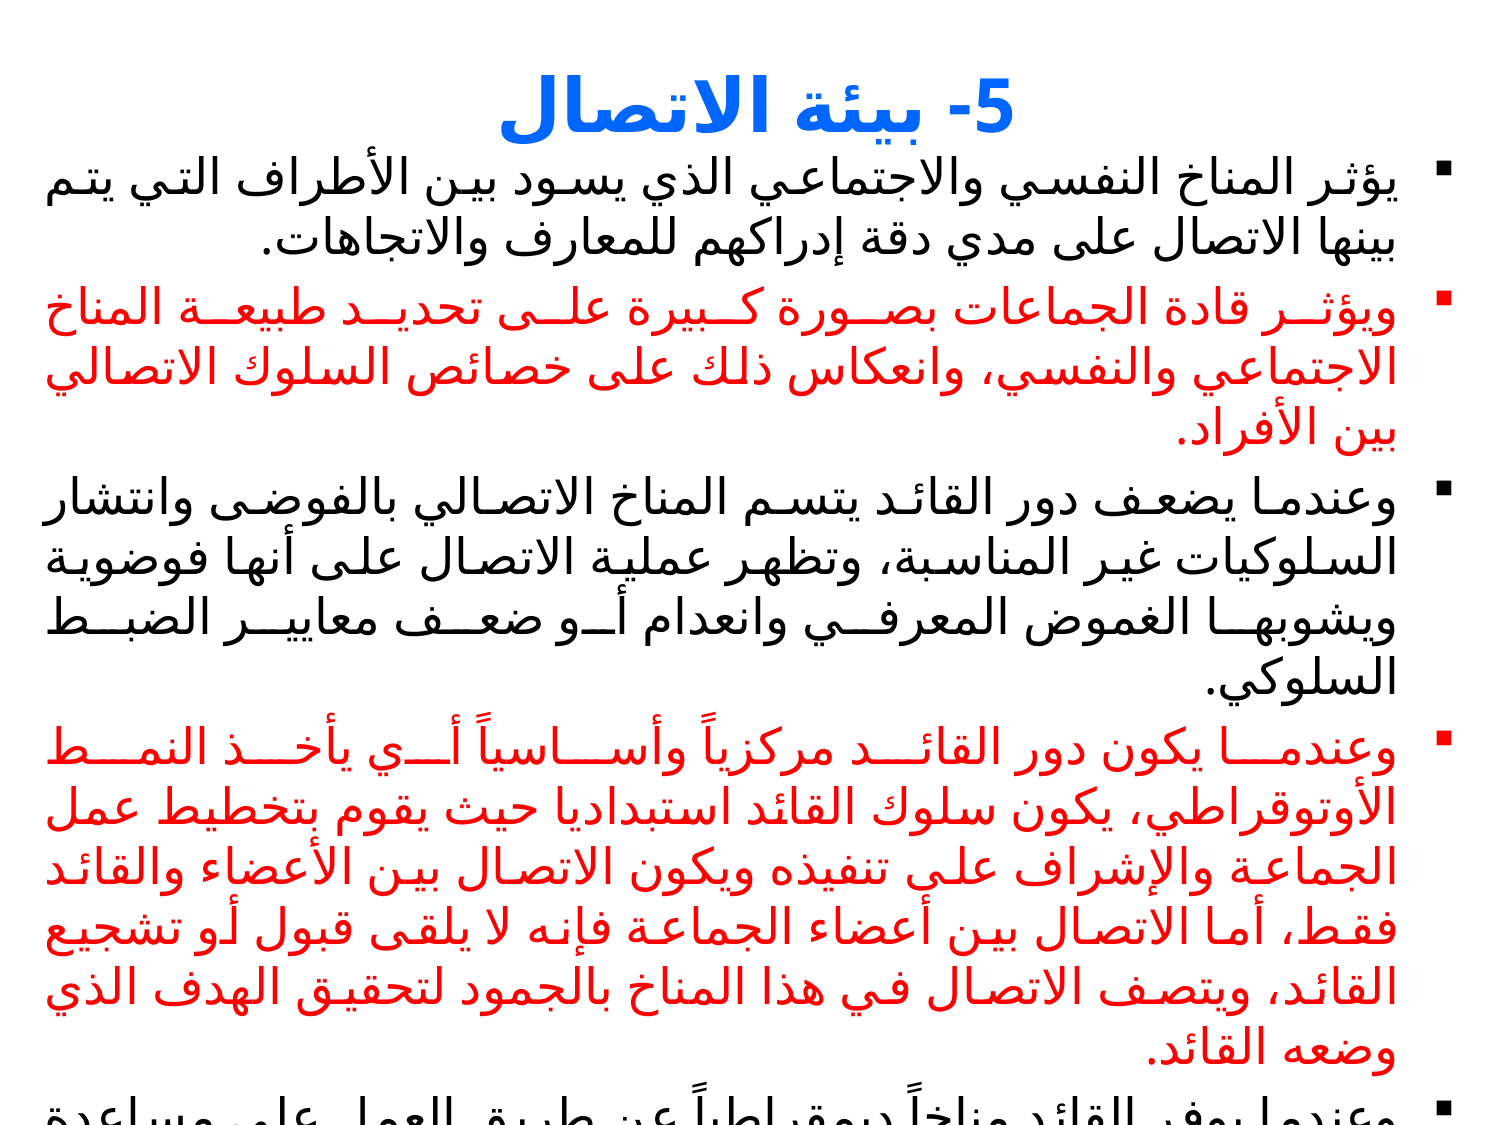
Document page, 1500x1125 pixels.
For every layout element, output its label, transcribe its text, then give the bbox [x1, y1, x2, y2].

list يؤثر المناخ النفسي والاجتماعي الذي يسود بين الأطراف التي يتم بينها الاتصال على مدي دقة إدراكهم للمعارف والاتجاهات. ويؤثر قادة الجماعات بصورة كبيرة على تحديد طبيعة المناخ الاجتماعي والنفسي، وانعكاس ذلك على خصائص السلوك الاتصالي بين الأفراد. وعندما يضعف دور القائد يتسم المناخ الاتصالي بالفوضى وانتشار السلوكيات غير المناسبة، وتظهر عملية الاتصال على أنها فوضوية ويشوبها الغموض المعرفي وانعدام أو ضعف معايير الضبط السلوكي. وعندما يكون دور القائد مركزياً وأساسياً أي يأخذ النمط الأوتوقراطي، يكون سلوك القائد استبداديا حيث يقوم بتخطيط عمل الجماعة والإشراف على تنفيذه ويكون الاتصال بين الأعضاء والقائد فقط، أما الاتصال بين أعضاء الجماعة فإنه لا يلقى قبول أو تشجيع القائد، ويتصف الاتصال في هذا المناخ بالجمود لتحقيق الهدف الذي وضعه القائد. وعندما يوفر القائد مناخاً ديمقراطياً عن طريق العمل على مساعدة الأعضاء على الاقتراح والمناقشة والتخطيط لأنفسهم، يحدث التواصل فيما بين الأعضاء ويلقى الاتصال بينهم التأييد والتشجيع. [29, 137, 1471, 1083]
title 5- بيئة الاتصال [64, 45, 1447, 137]
